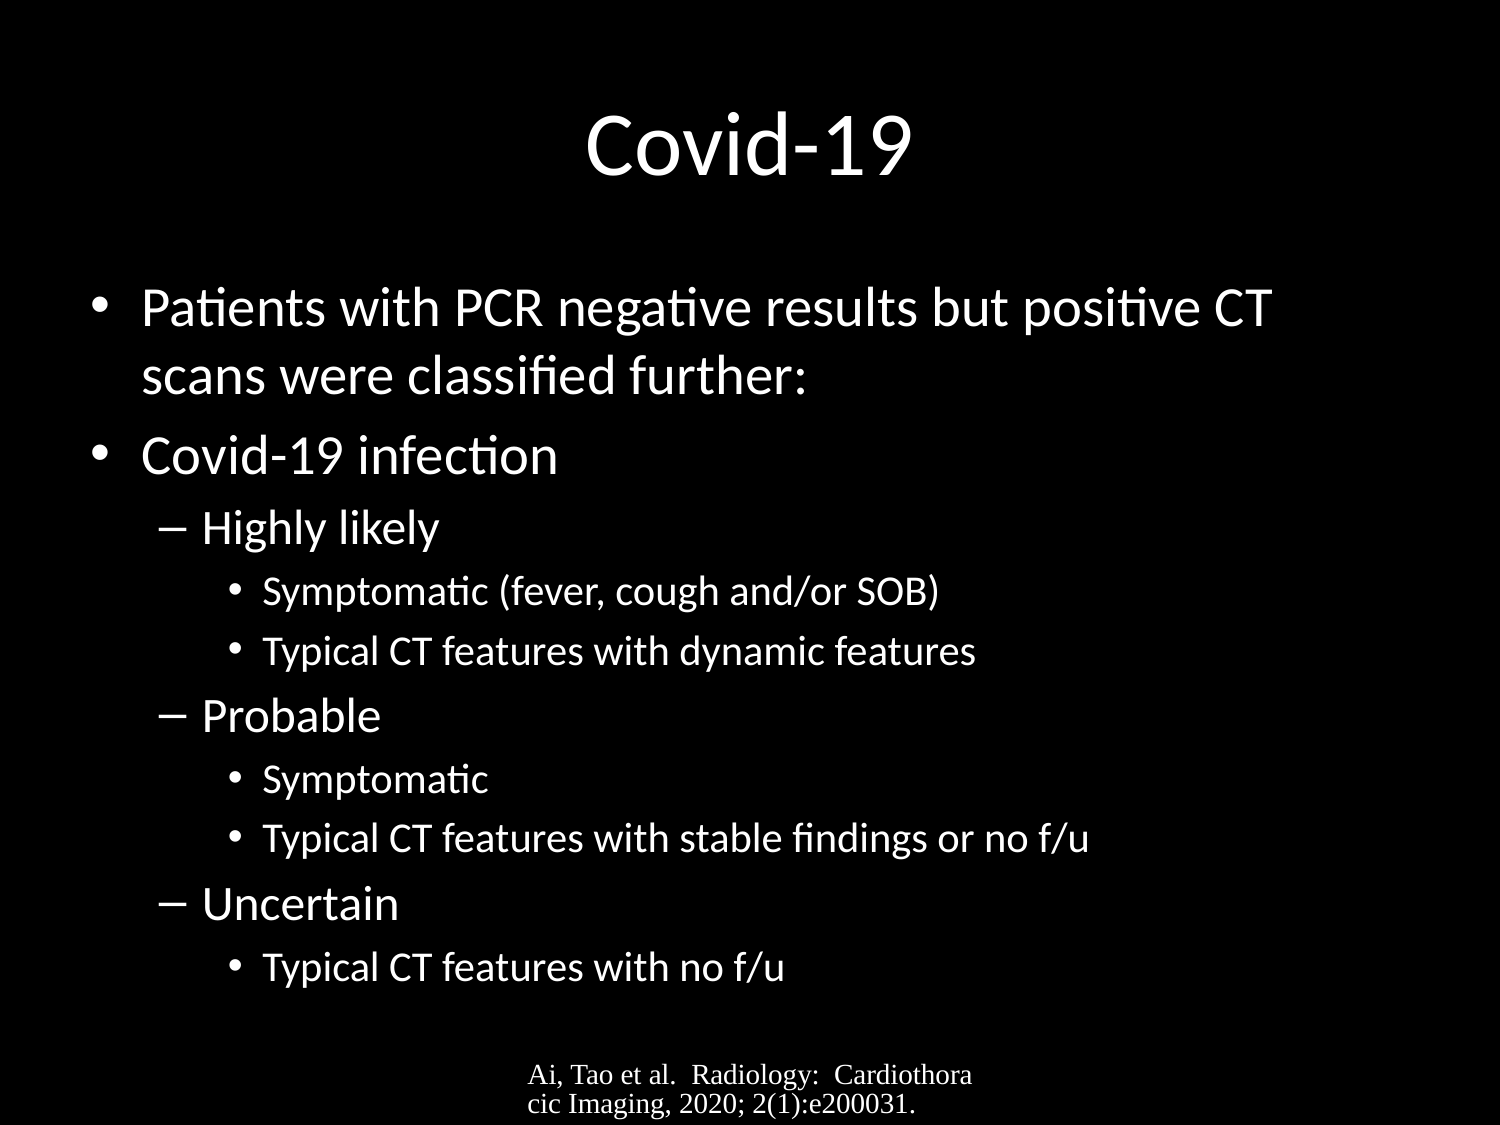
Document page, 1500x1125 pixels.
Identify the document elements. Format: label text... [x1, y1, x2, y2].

list Patients with PCR negative results but positive CT scans were classified further: Covid-19 infection Highly likely Symptomatic (fever, cough and/or SOB) Typical CT features with dynamic features Probable Symptomatic Typical CT features with stable findings or no f/u Uncertain Typical CT features with no f/u [75, 262, 1425, 1005]
title Covid-19 [75, 45, 1425, 233]
footer Ai, Tao et al. Radiology: Cardiothoracic Imaging, 2020; 2(1):e200031. [512, 1042, 988, 1103]
